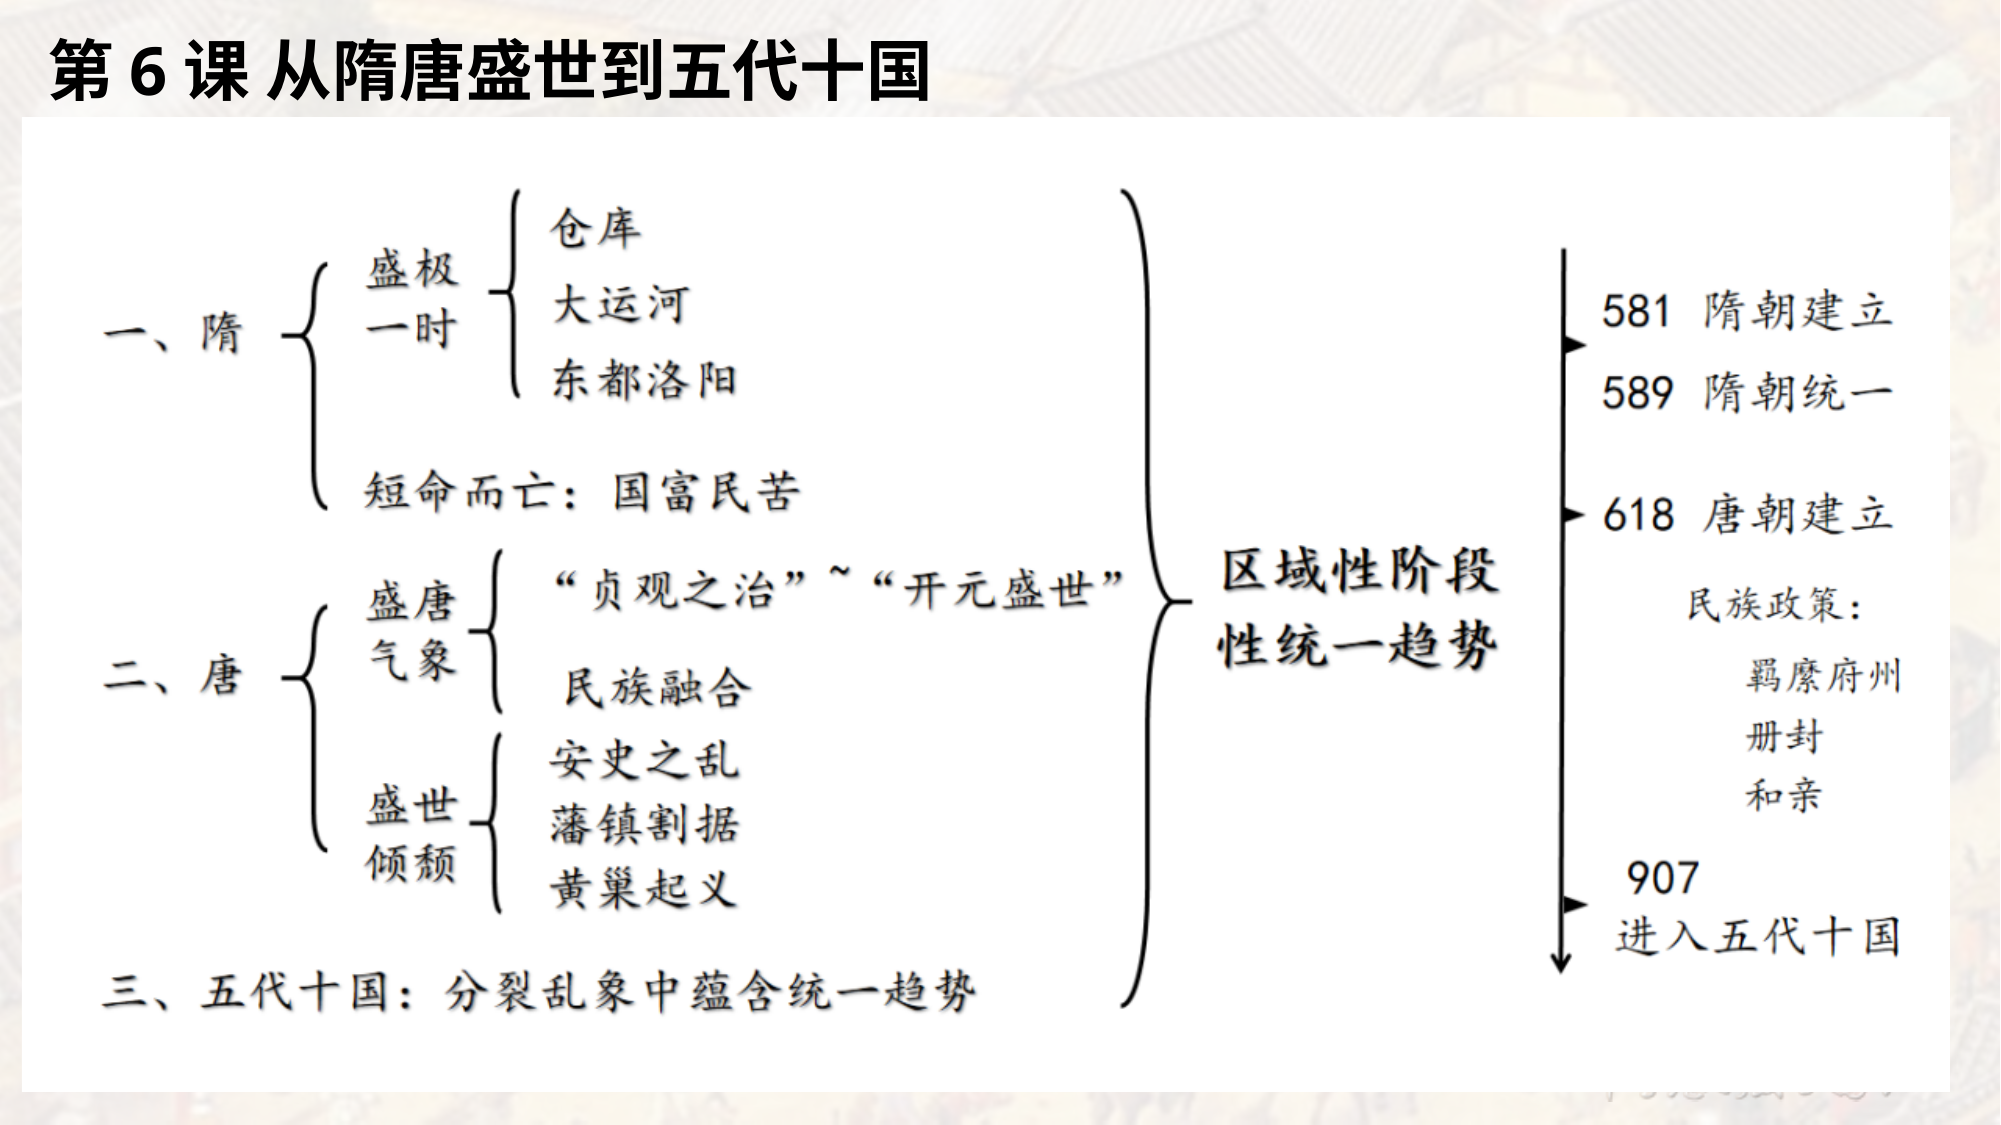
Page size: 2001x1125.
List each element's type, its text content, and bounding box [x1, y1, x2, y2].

text_box 第6课 从隋唐盛世到五代十国 [32, 21, 949, 117]
picture [21, 117, 1950, 1102]
